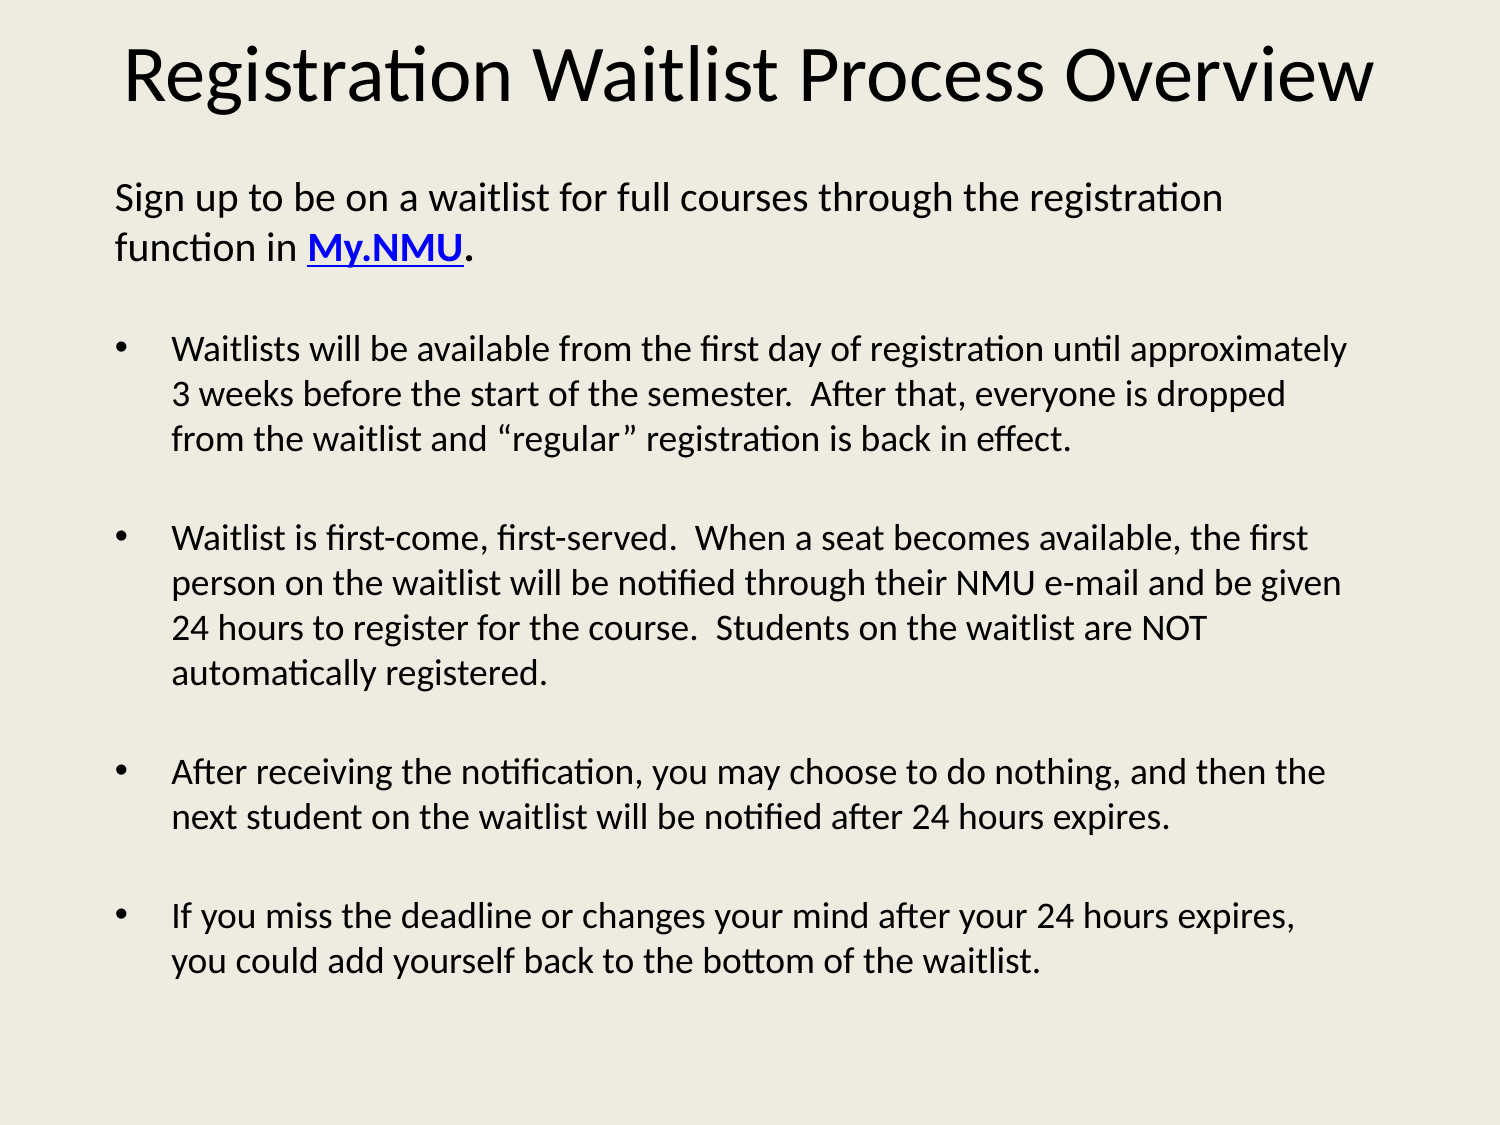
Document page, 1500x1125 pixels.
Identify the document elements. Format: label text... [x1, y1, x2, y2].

title Registration Waitlist Process Overview [75, 0, 1425, 163]
list Sign up to be on a waitlist for full courses through the registration function in My.NMU. Waitlists will be available from the first day of registration until approximately 3 weeks before the start of the semester. After that, everyone is dropped from the waitlist and “regular” registration is back in effect. Waitlist is first-come, first-served. When a seat becomes available, the first person on the waitlist will be notified through their NMU e-mail and be given 24 hours to register for the course. Students on the waitlist are NOT automatically registered. After receiving the notification, you may choose to do nothing, and then the next student on the waitlist will be notified after 24 hours expires. If you miss the deadline or changes your mind after your 24 hours expires, you could add yourself back to the bottom of the waitlist. [99, 162, 1375, 1075]
